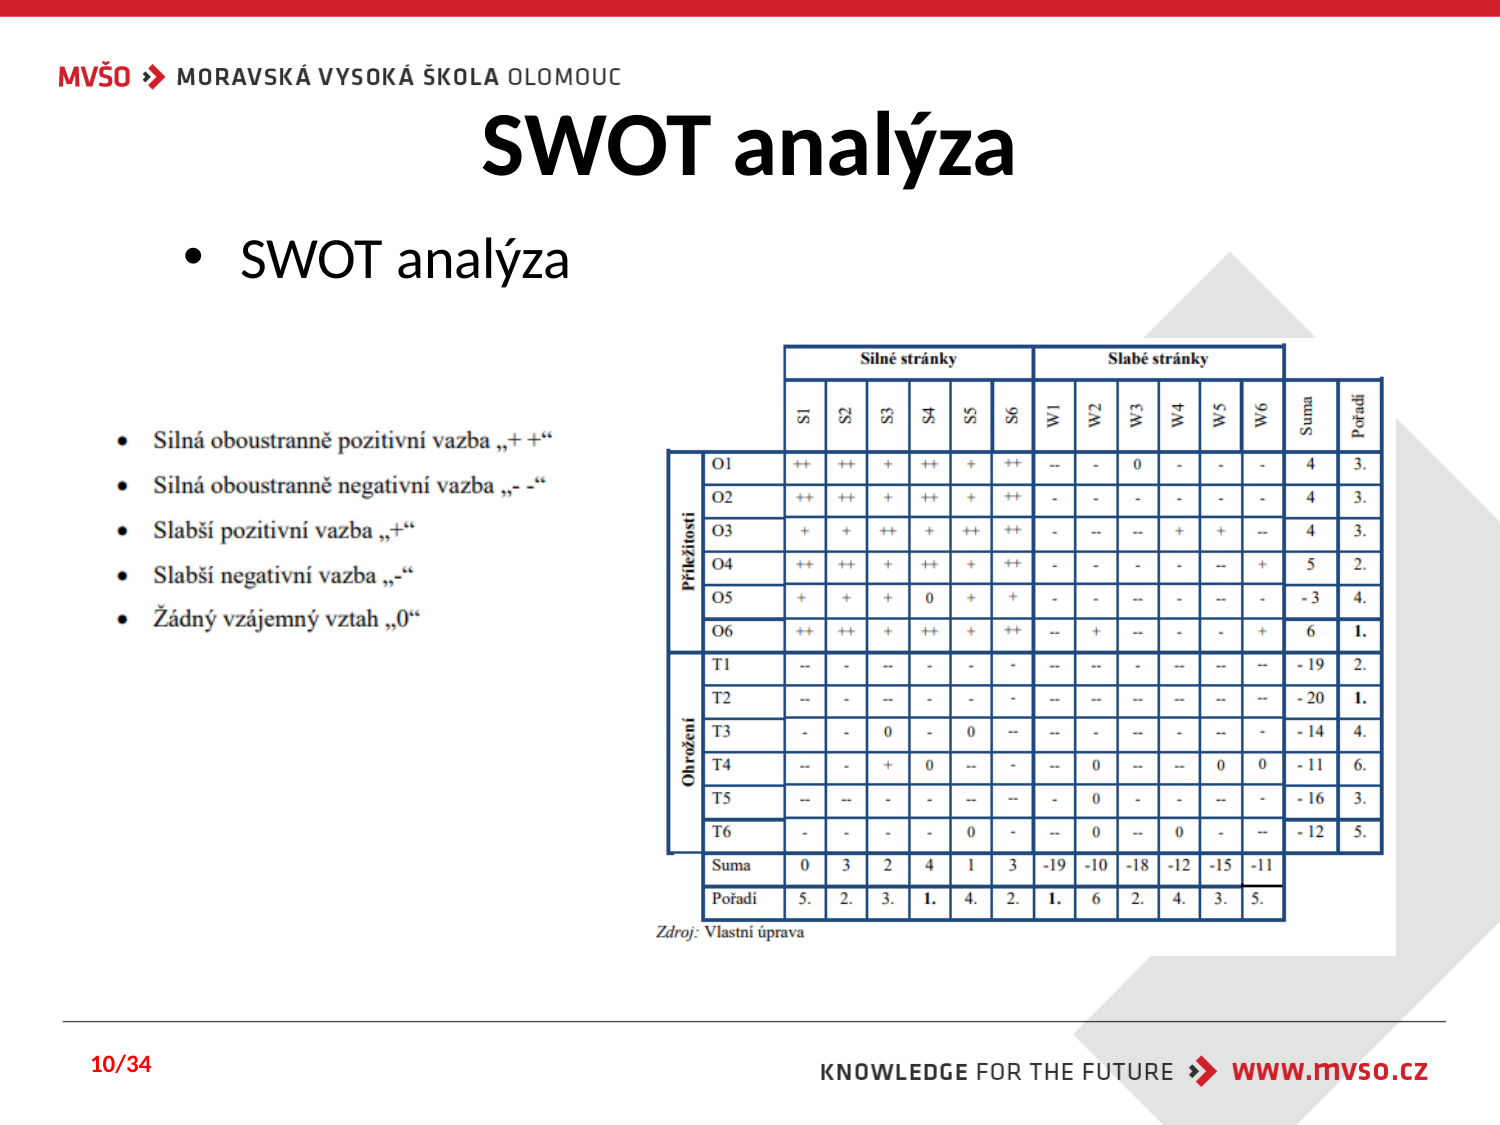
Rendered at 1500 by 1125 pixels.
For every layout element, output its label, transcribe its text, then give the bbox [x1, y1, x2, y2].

title SWOT analýza [75, 45, 1425, 213]
text_box 10/34 [74, 1040, 213, 1085]
list SWOT analýza [75, 213, 1425, 956]
picture [0, 0, 1500, 1125]
